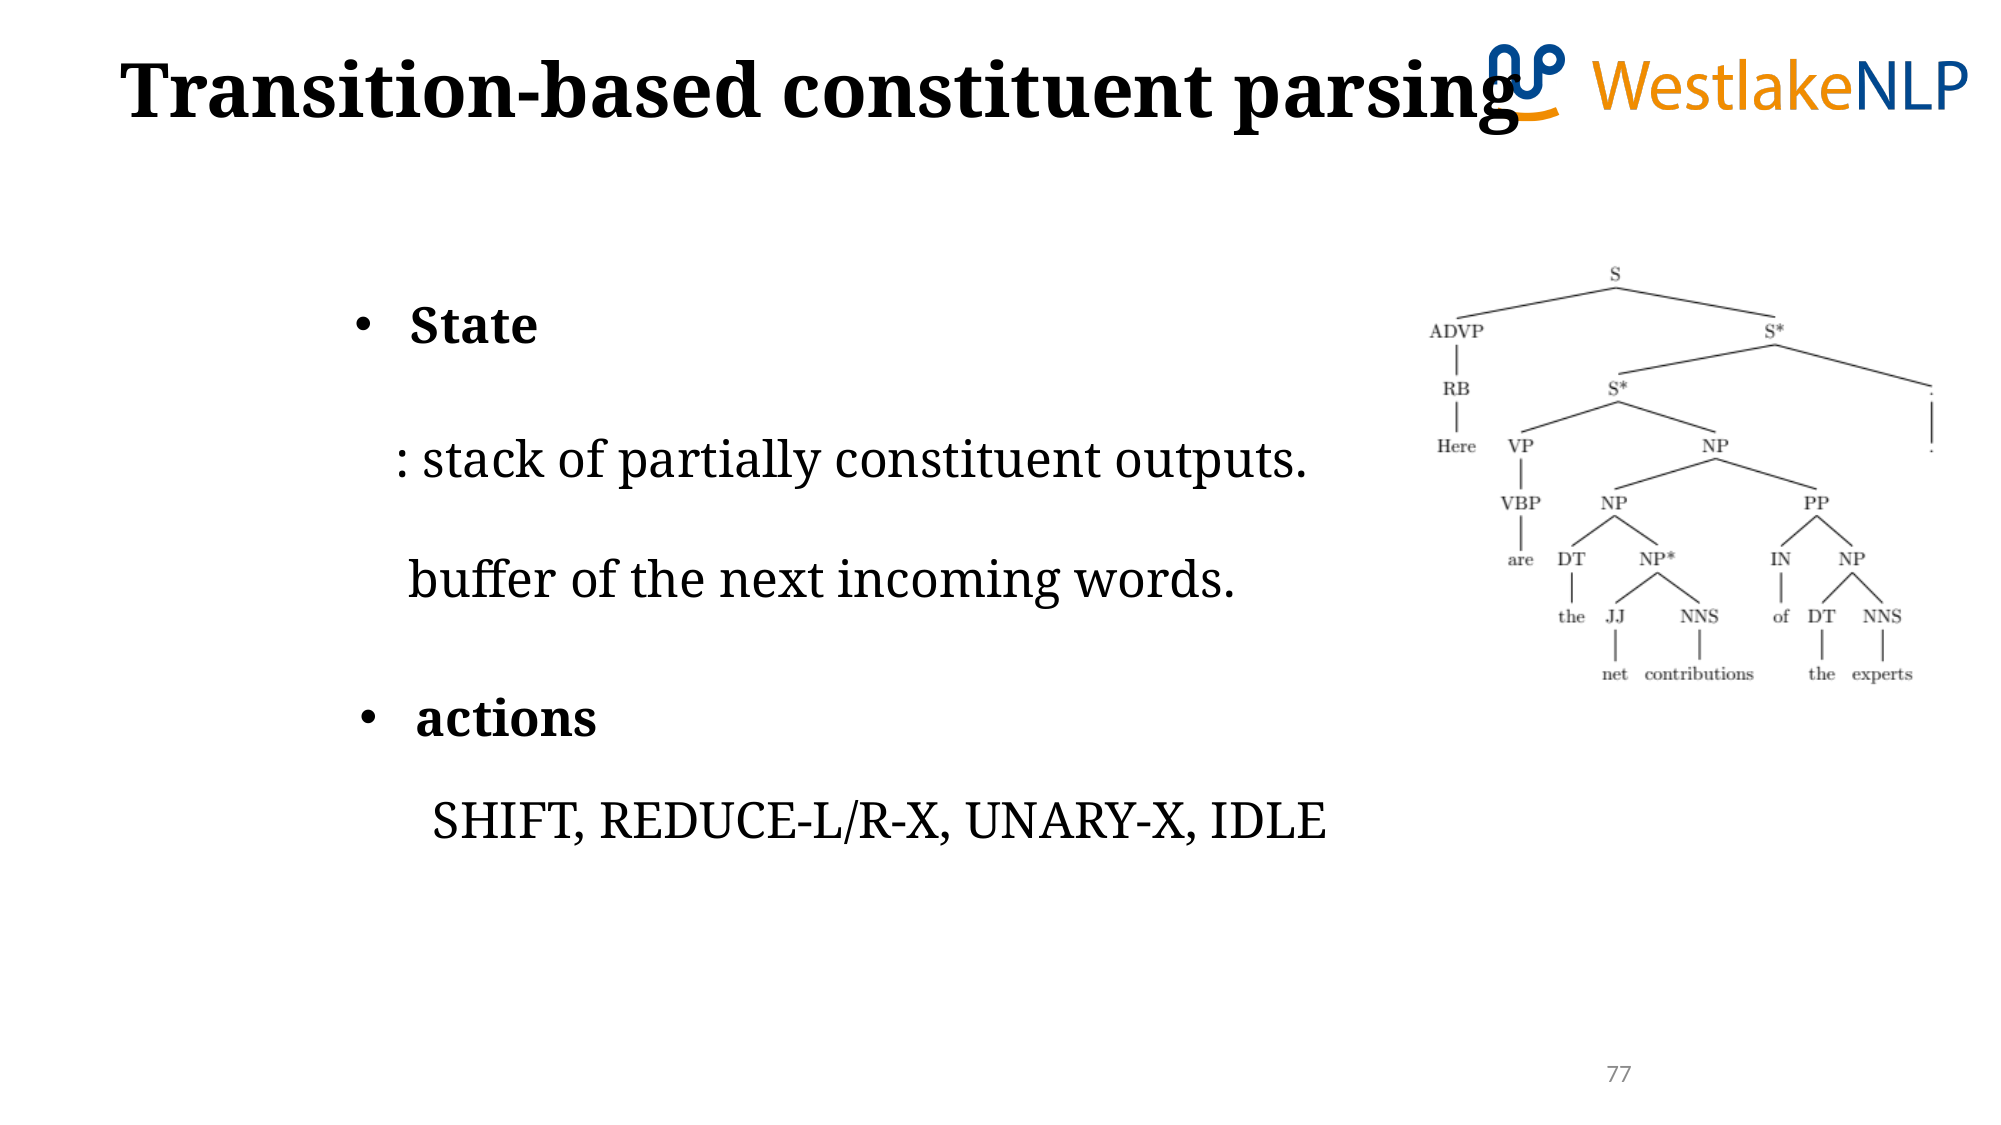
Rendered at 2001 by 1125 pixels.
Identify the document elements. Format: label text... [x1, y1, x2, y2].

picture [1423, 262, 1938, 689]
slide_number 77 [1309, 1042, 1647, 1103]
text_box State [339, 256, 1496, 361]
picture [1459, 0, 2000, 170]
text_box actions [344, 649, 1501, 755]
text_box SHIFT, REDUCE-L/R-X, UNARY-X, IDLE [418, 780, 1344, 856]
text_box Transition-based constituent parsing [105, 35, 1557, 141]
